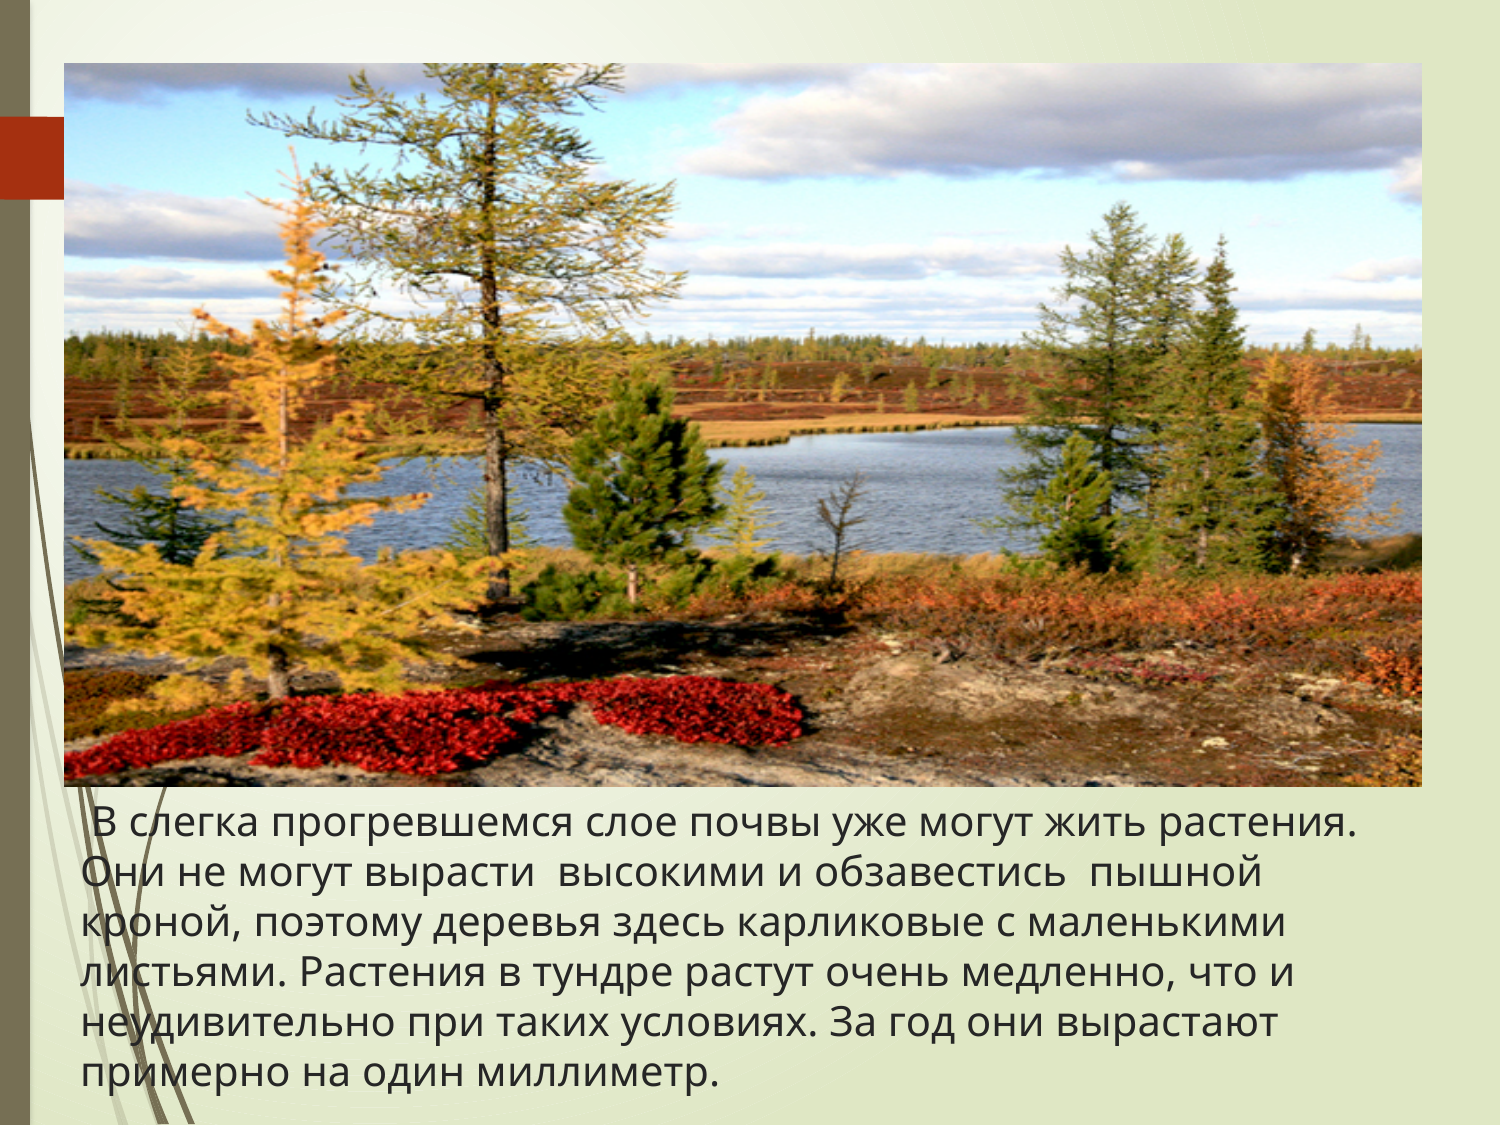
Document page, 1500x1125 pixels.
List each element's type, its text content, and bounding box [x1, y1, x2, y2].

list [64, 63, 1422, 788]
title В слегка прогревшемся слое почвы уже могут жить растения. Они не могут вырасти высокими и обзавестись пышной кроной, поэтому деревья здесь карликовые с маленькими листьями. Растения в тундре растут очень медленно, что и неудивительно при таких условиях. За год они вырастают примерно на один миллиметр. [64, 794, 1422, 1125]
